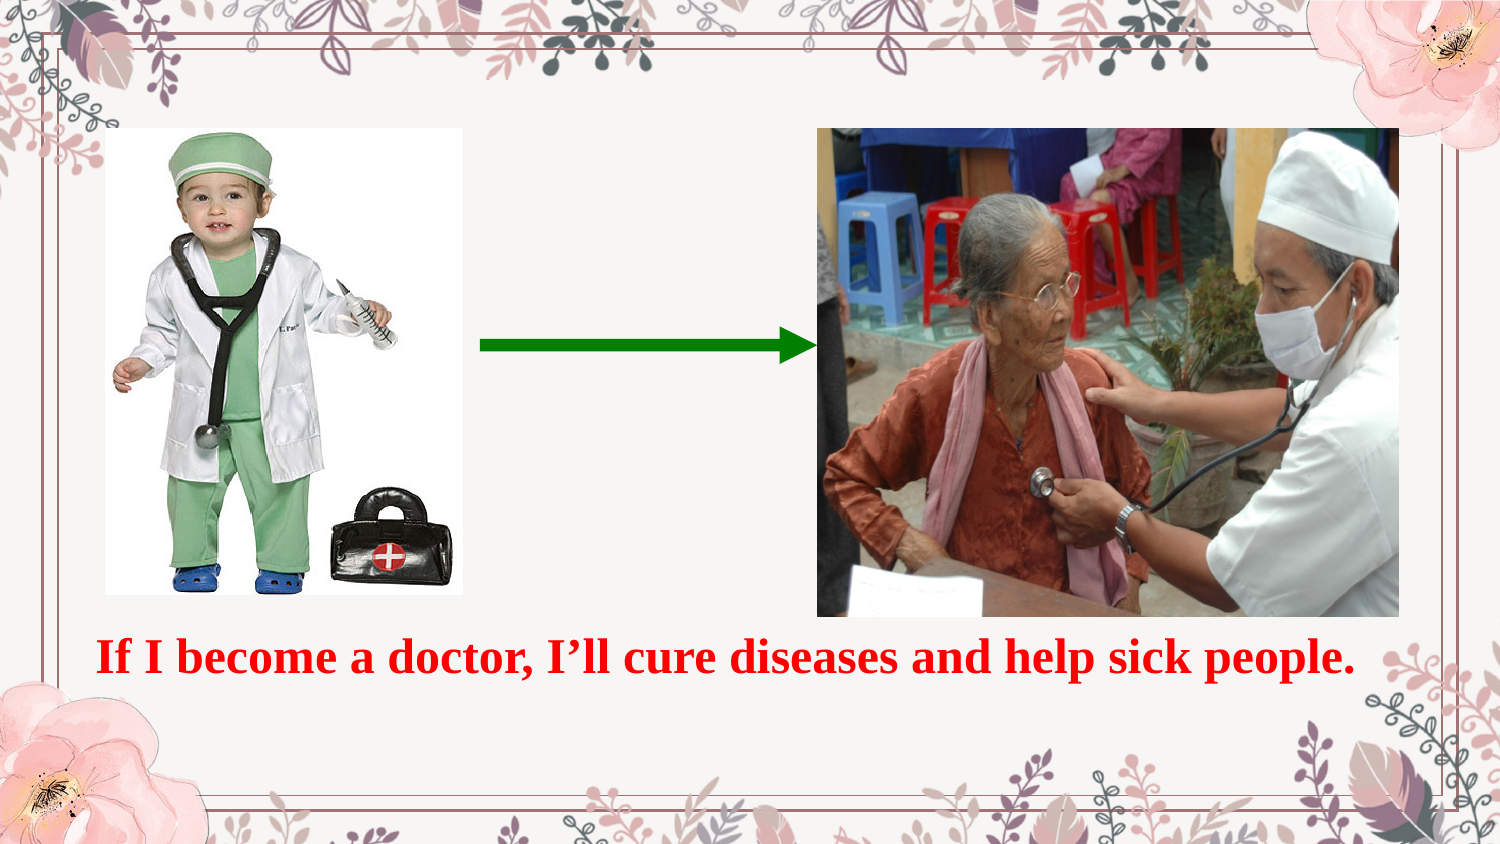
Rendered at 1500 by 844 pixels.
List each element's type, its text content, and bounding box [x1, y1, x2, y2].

text_box [479, 339, 817, 352]
picture [0, 0, 1500, 844]
text_box If I become a doctor, I’ll cure diseases and help sick people. [80, 616, 1391, 691]
